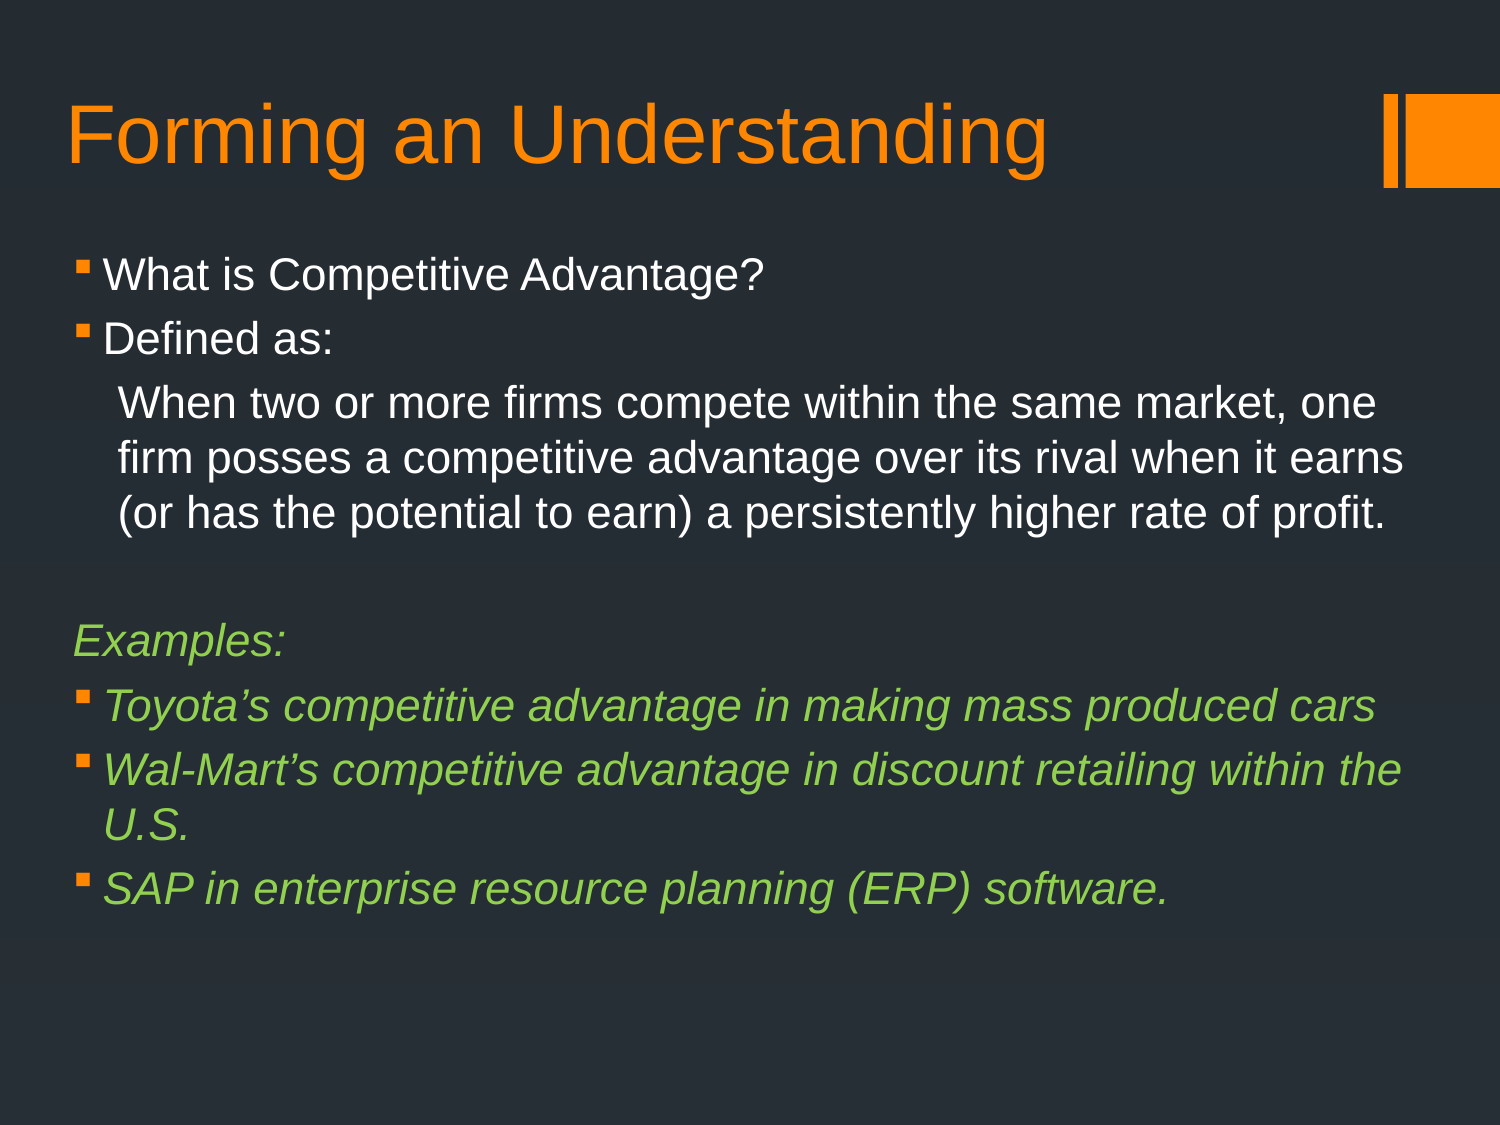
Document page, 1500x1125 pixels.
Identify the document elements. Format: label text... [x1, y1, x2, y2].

title Forming an Understanding [50, 37, 1363, 188]
list What is Competitive Advantage? Defined as: When two or more firms compete within the same market, one firm posses a competitive advantage over its rival when it earns (or has the potential to earn) a persistently higher rate of profit. Examples: Toyota’s competitive advantage in making mass produced cars Wal-Mart’s competitive advantage in discount retailing within the U.S. SAP in enterprise resource planning (ERP) software. [50, 237, 1450, 1088]
